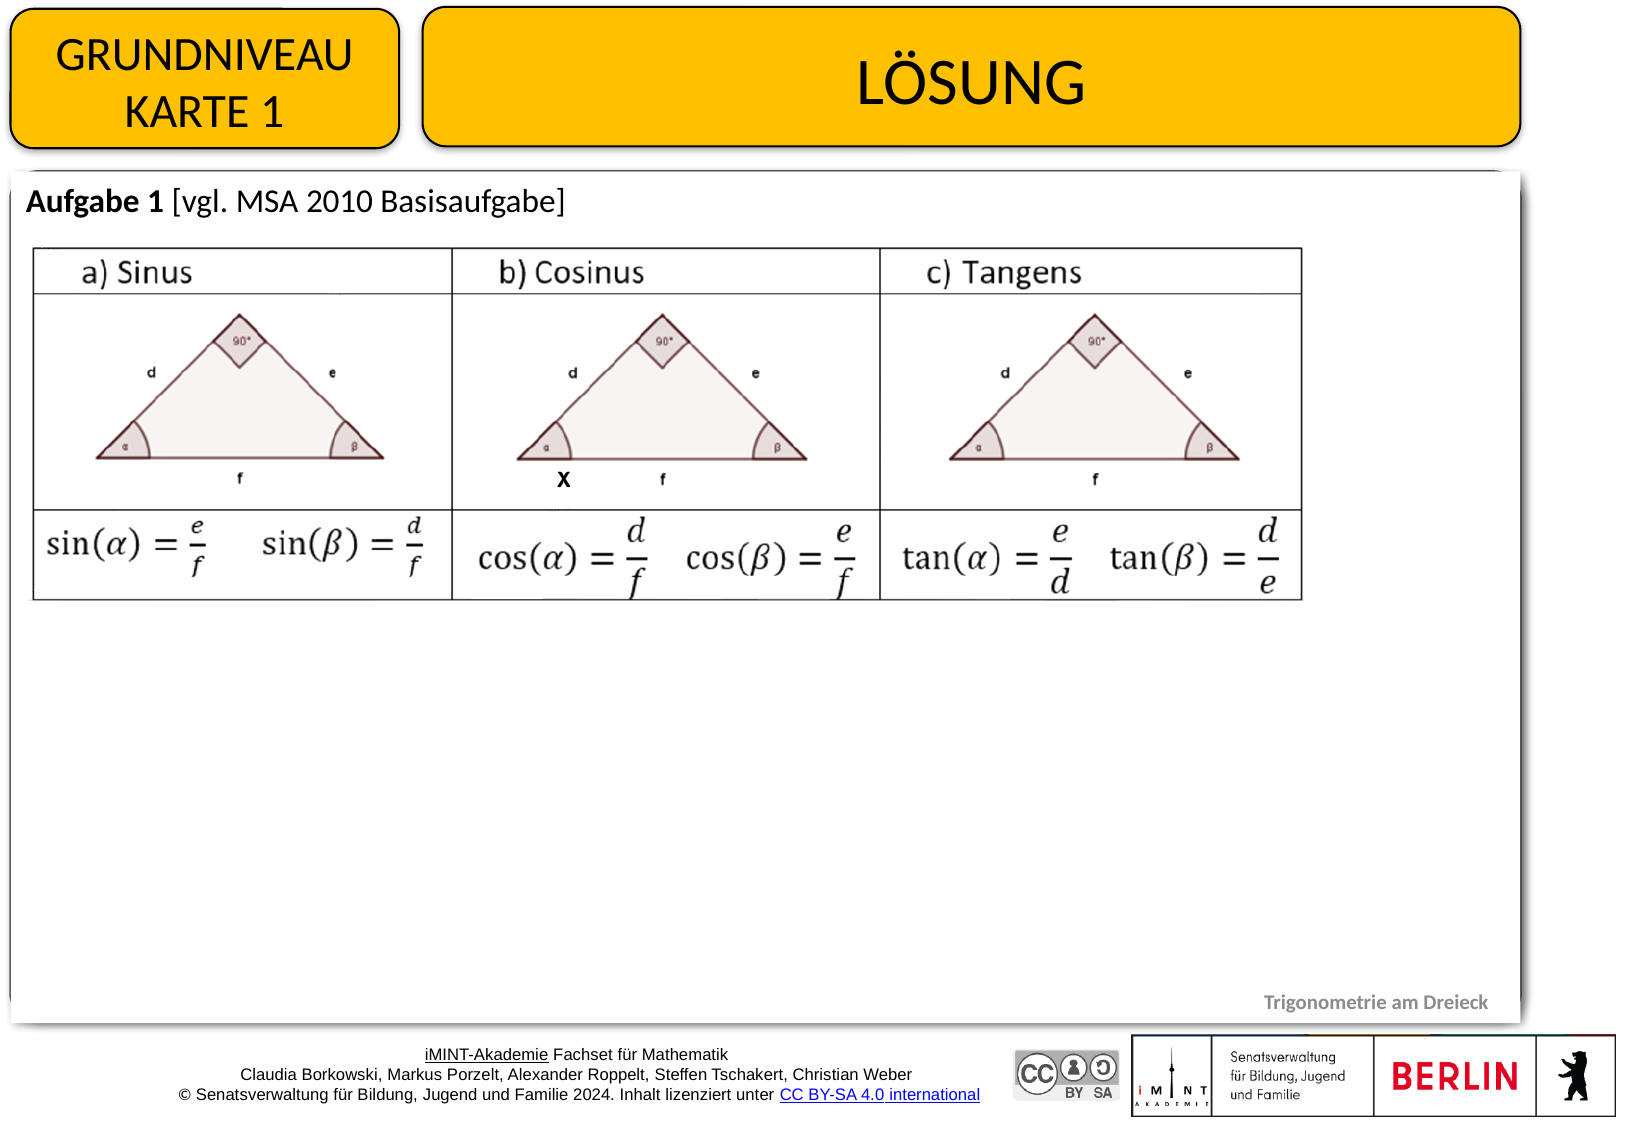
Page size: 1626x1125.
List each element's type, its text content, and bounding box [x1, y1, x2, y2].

text_box Grundniveau Karte 1 [10, 8, 400, 149]
list Aufgabe 1 [vgl. MSA 2010 Basisaufgabe] [10, 170, 1521, 1024]
picture [1013, 1048, 1120, 1101]
text_box Trigonometrie am Dreieck [1249, 981, 1625, 1021]
picture [27, 242, 1304, 602]
picture [1131, 1034, 1616, 1117]
